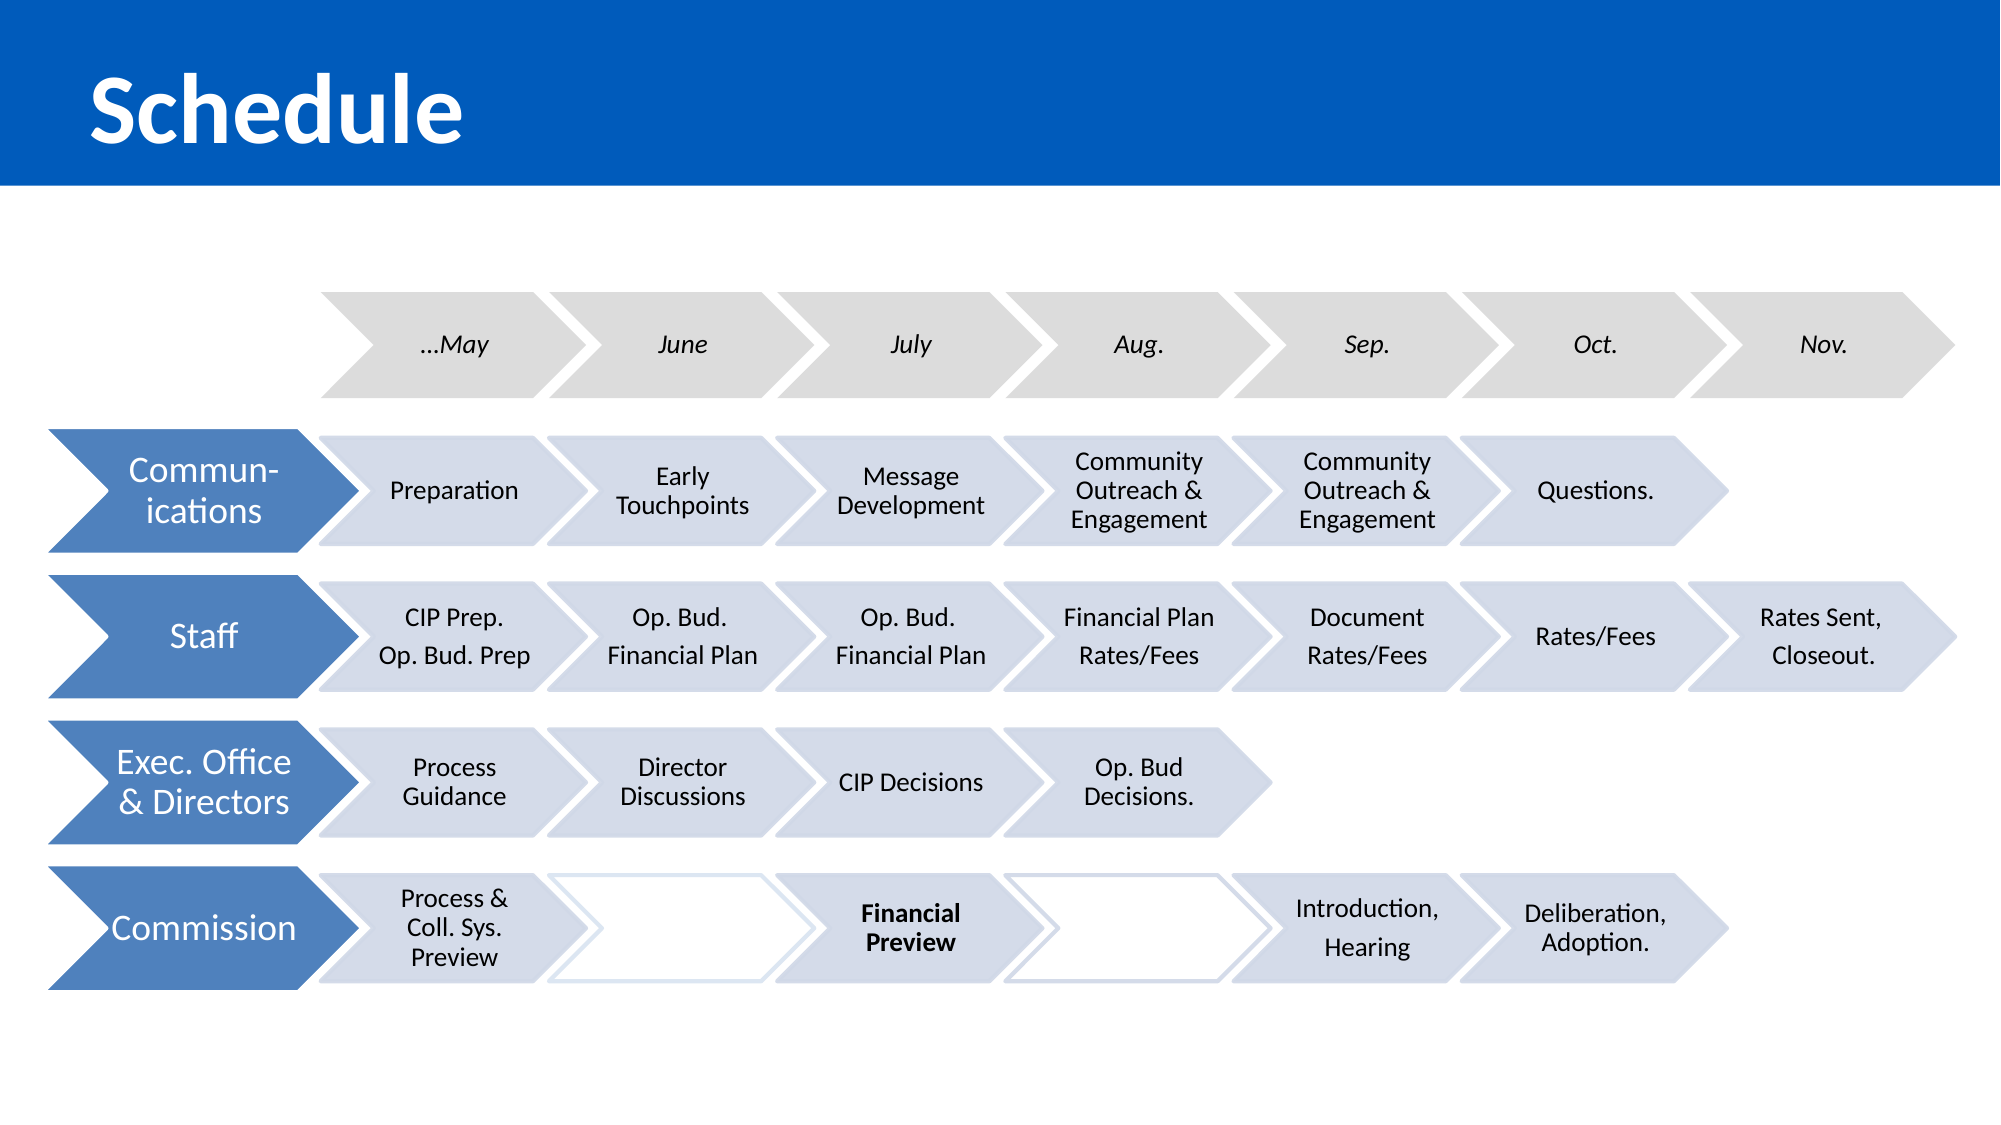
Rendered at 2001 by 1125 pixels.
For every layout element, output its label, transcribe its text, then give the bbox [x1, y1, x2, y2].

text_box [41, 208, 1957, 1065]
text_box Schedule [75, 35, 1975, 186]
text_box [0, 0, 2000, 188]
